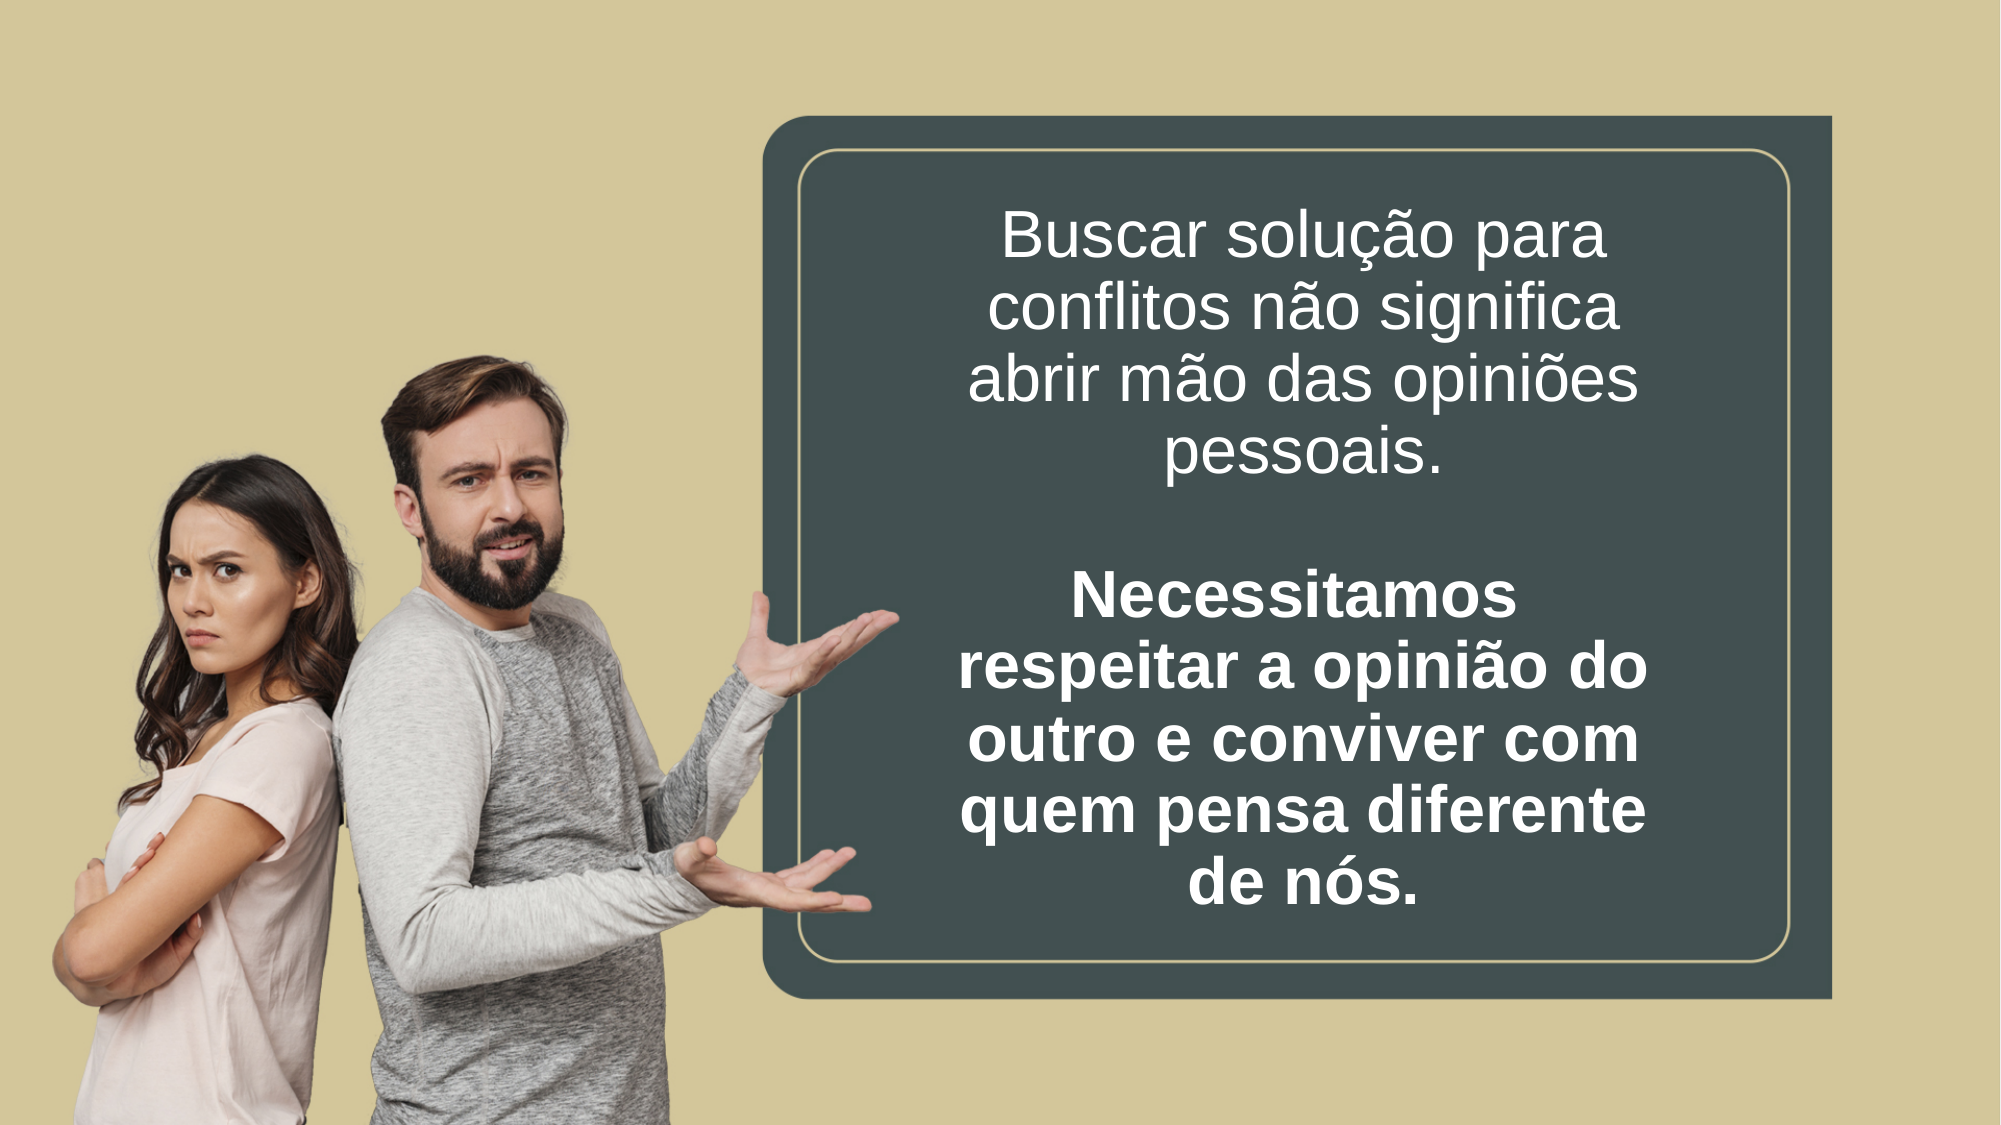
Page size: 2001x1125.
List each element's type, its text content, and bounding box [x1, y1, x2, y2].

picture [0, 0, 2001, 1125]
title Buscar solução para conflitos não significa abrir mão das opiniões pessoais. Necessitamos respeitar a opinião do outro e conviver com quem pensa diferente de nós. [906, 228, 1703, 891]
